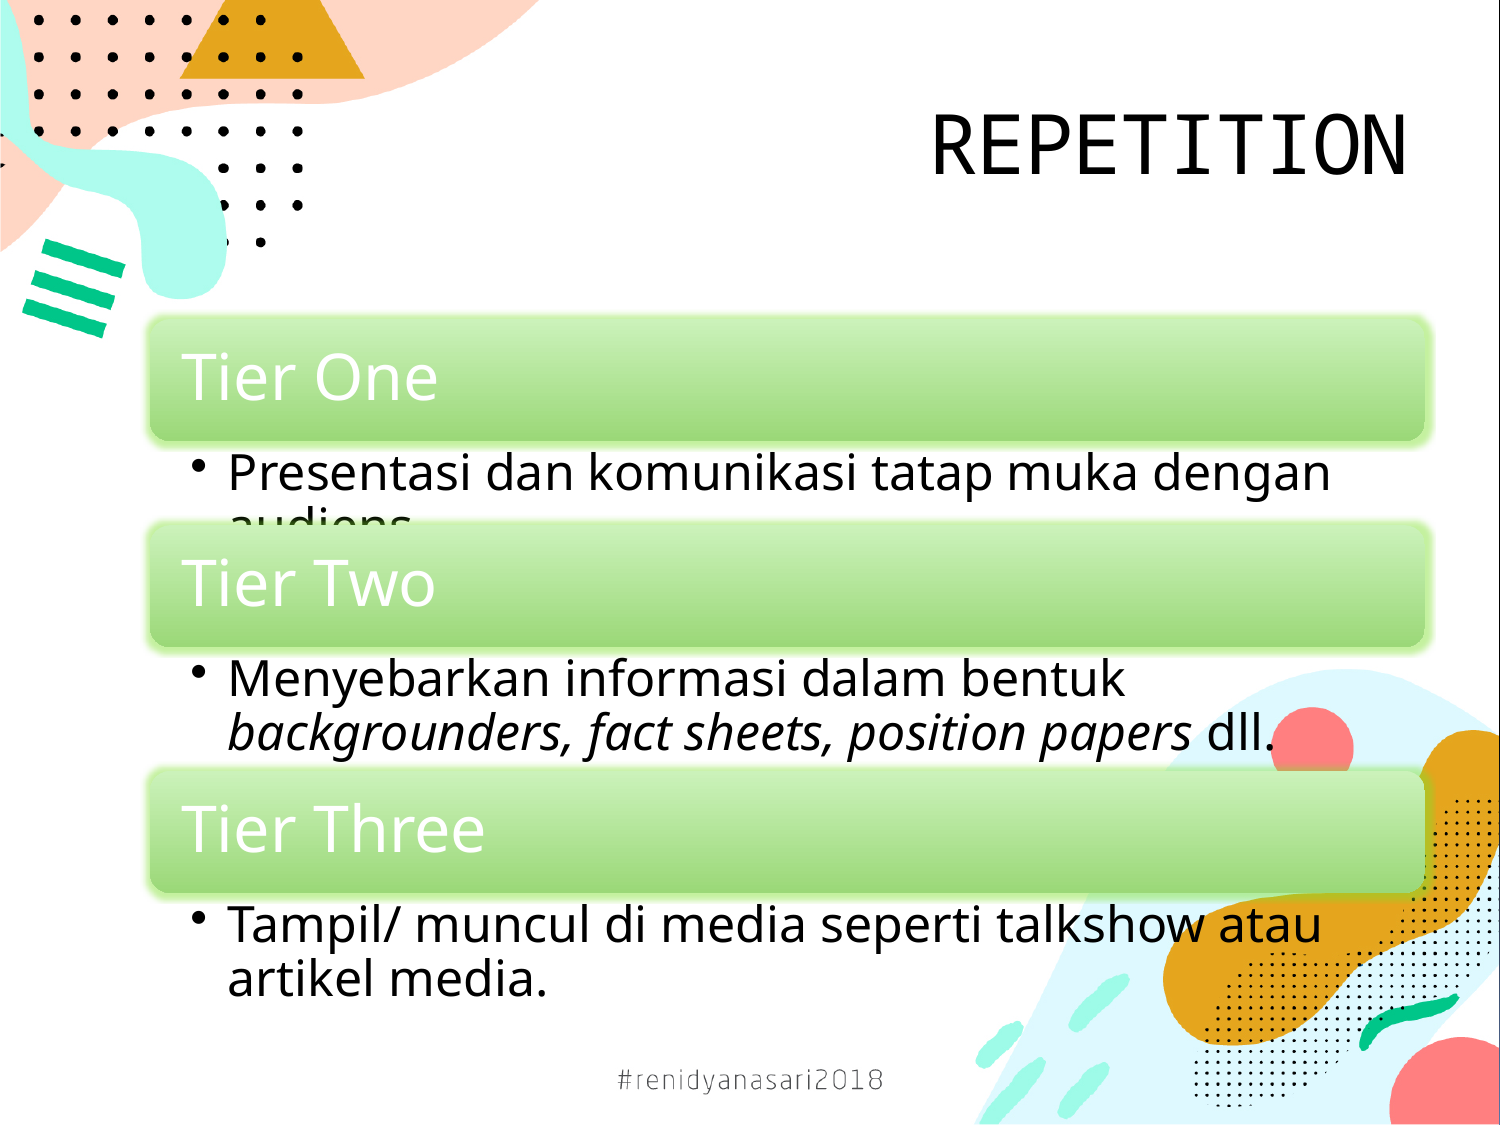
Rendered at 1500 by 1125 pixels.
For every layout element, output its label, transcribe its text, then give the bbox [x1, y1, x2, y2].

title REPETITION [150, 83, 1425, 234]
picture [0, 0, 1499, 1125]
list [149, 292, 1426, 1044]
